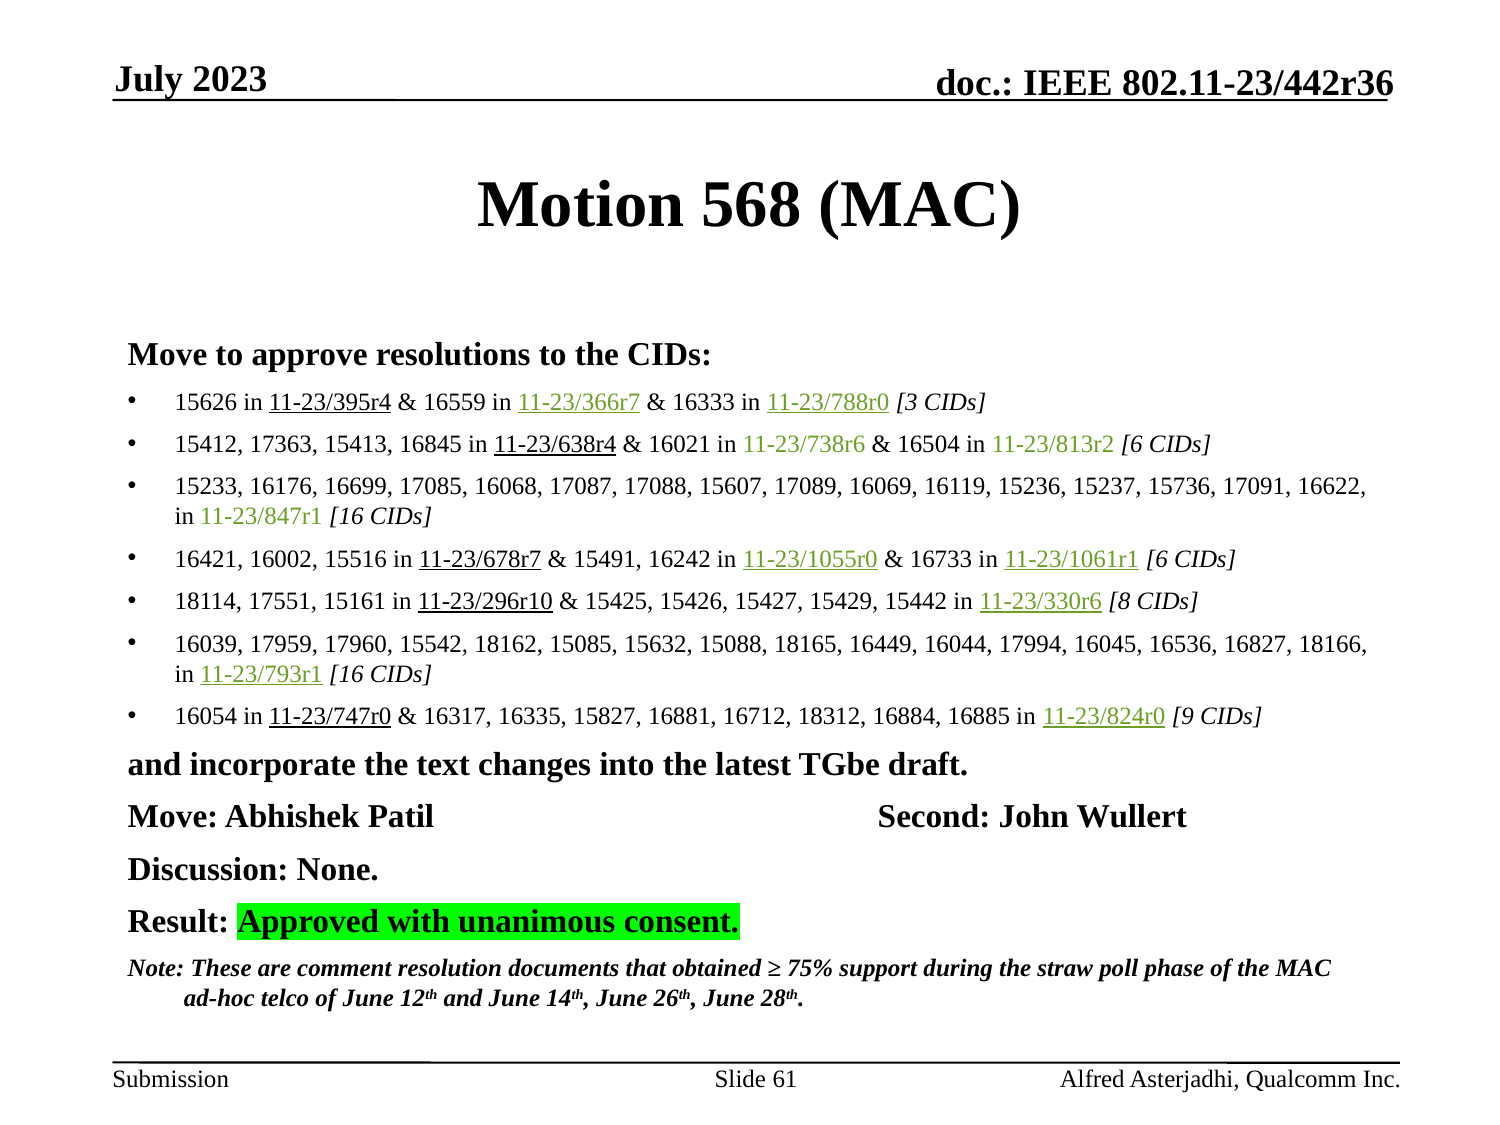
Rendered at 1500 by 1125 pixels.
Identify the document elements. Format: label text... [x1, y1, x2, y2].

footer Alfred Asterjadhi, Qualcomm Inc. [878, 1061, 1402, 1093]
list Move to approve resolutions to the CIDs: 15626 in 11-23/395r4 & 16559 in 11-23/366r7 & 16333 in 11-23/788r0 [3 CIDs] 15412, 17363, 15413, 16845 in 11-23/638r4 & 16021 in 11-23/738r6 & 16504 in 11-23/813r2 [6 CIDs] 15233, 16176, 16699, 17085, 16068, 17087, 17088, 15607, 17089, 16069, 16119, 15236, 15237, 15736, 17091, 16622, in 11-23/847r1 [16 CIDs] 16421, 16002, 15516 in 11-23/678r7 & 15491, 16242 in 11-23/1055r0 & 16733 in 11-23/1061r1 [6 CIDs] 18114, 17551, 15161 in 11-23/296r10 & 15425, 15426, 15427, 15429, 15442 in 11-23/330r6 [8 CIDs] 16039, 17959, 17960, 15542, 18162, 15085, 15632, 15088, 18165, 16449, 16044, 17994, 16045, 16536, 16827, 18166, in 11-23/793r1 [16 CIDs] 16054 in 11-23/747r0 & 16317, 16335, 15827, 16881, 16712, 18312, 16884, 16885 in 11-23/824r0 [9 CIDs] and incorporate the text changes into the latest TGbe draft. Move: Abhishek Patil Second: John Wullert Discussion: None. Result: Approved with unanimous consent. Note: These are comment resolution documents that obtained ≥ 75% support during the straw poll phase of the MAC ad-hoc telco of June 12th and June 14th, June 26th, June 28th. [112, 324, 1388, 1063]
slide_number Slide 61 [712, 1061, 800, 1123]
title Motion 568 (MAC) [112, 112, 1388, 288]
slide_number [114, 54, 423, 100]
